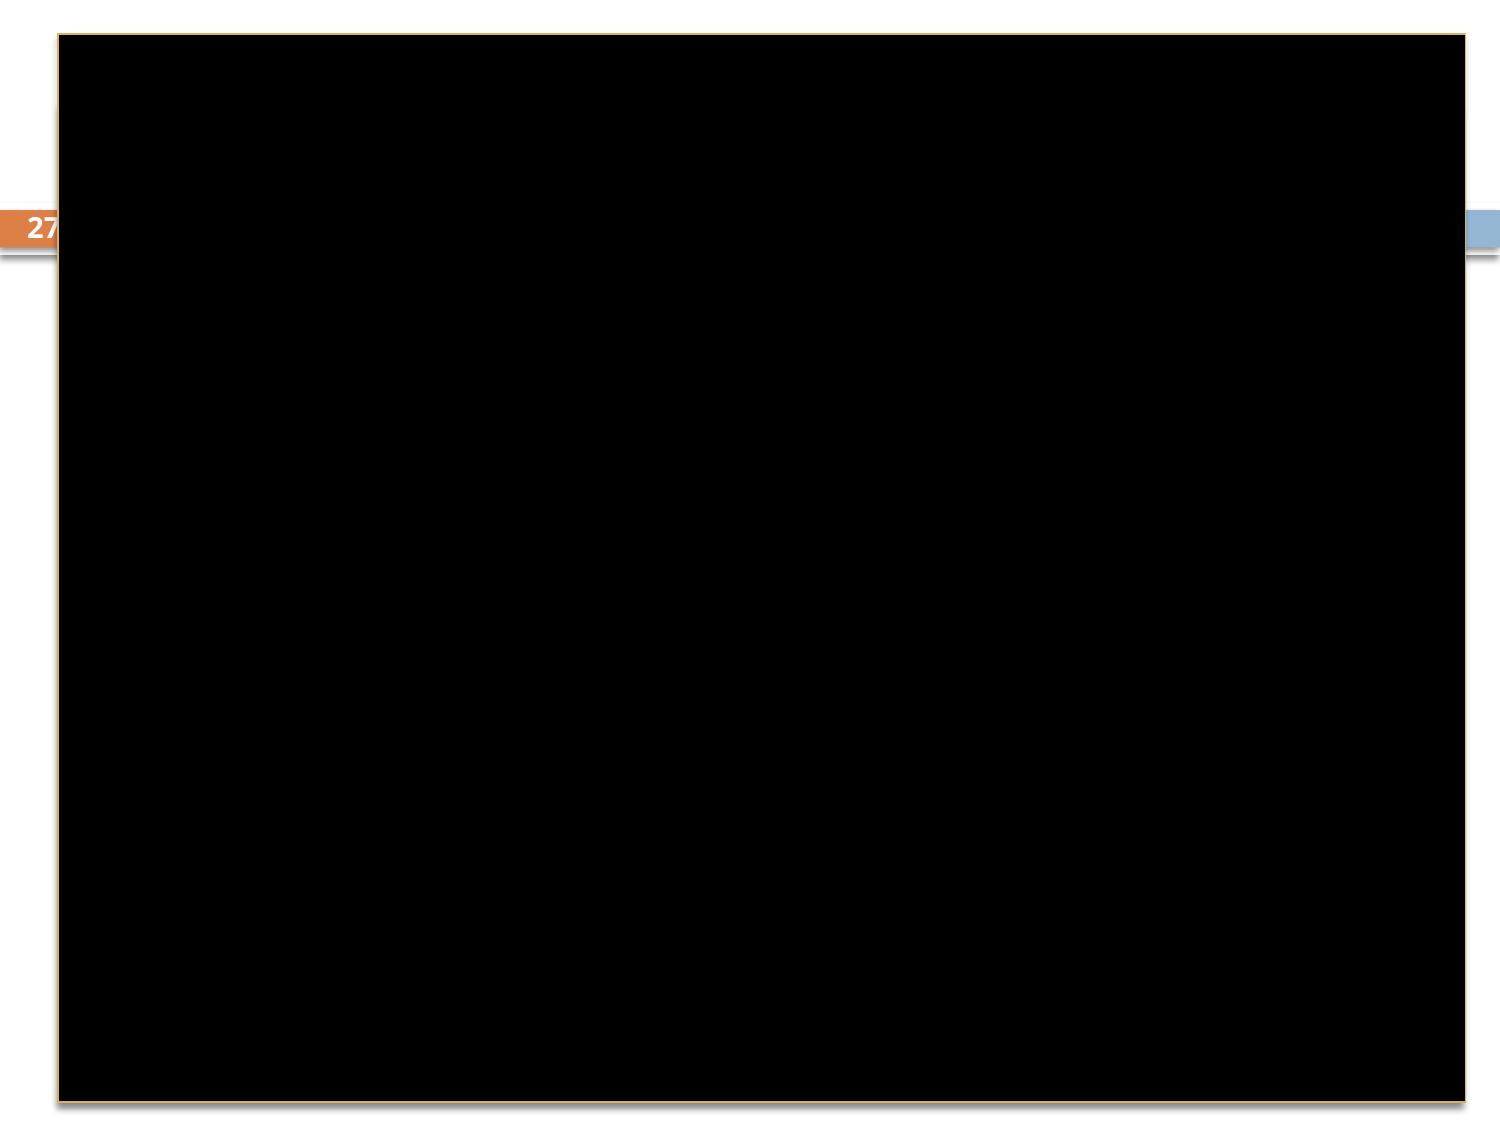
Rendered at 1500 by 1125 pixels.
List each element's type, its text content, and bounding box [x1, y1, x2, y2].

slide_number 27 [0, 208, 53, 249]
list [58, 34, 1466, 1102]
